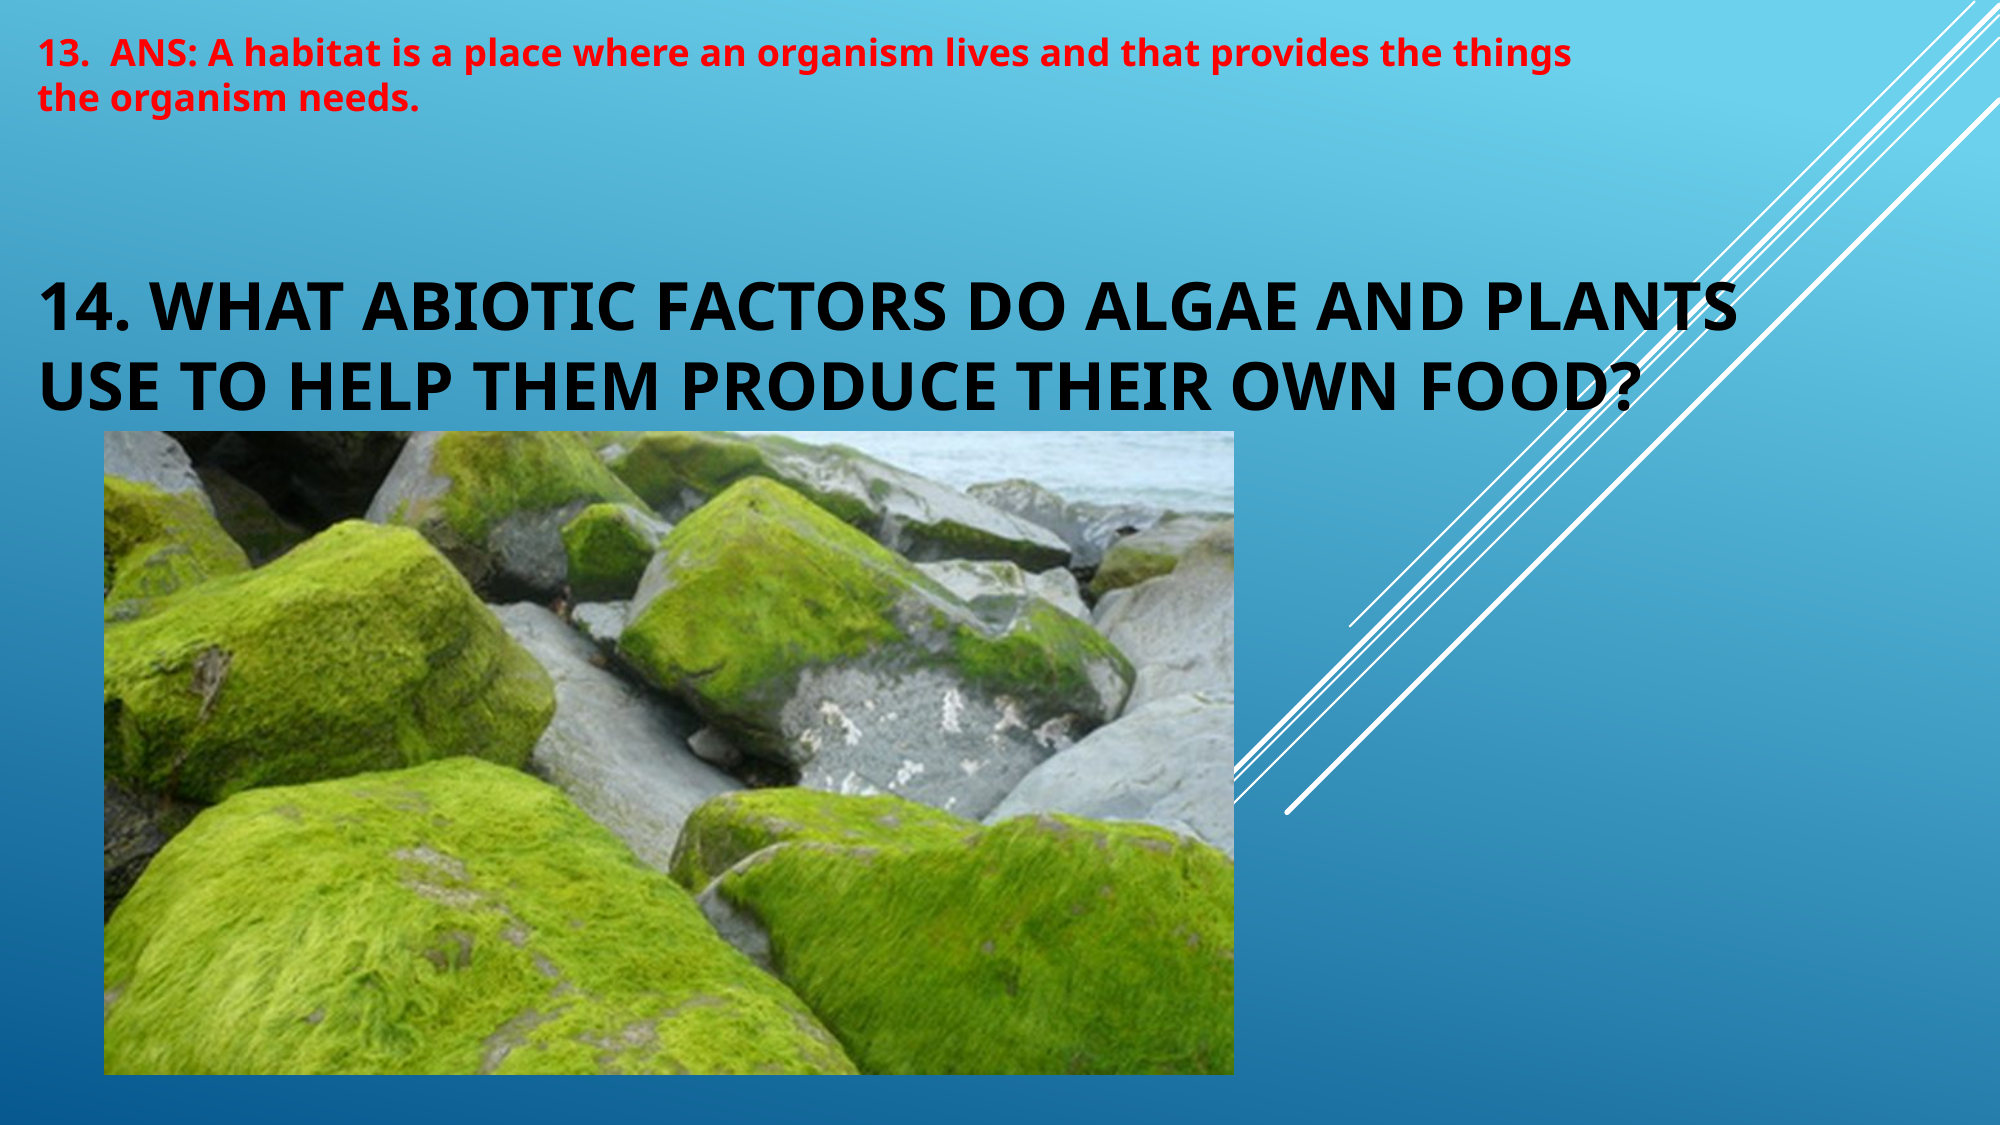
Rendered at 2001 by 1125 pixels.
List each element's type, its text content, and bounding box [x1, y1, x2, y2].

title 14. What abiotic factors do algae and plants use to help them produce their own food? [22, 0, 1896, 432]
text_box 13. ANS: A habitat is a place where an organism lives and that provides the things the organism needs. [22, 21, 1644, 126]
picture [104, 431, 1234, 1076]
